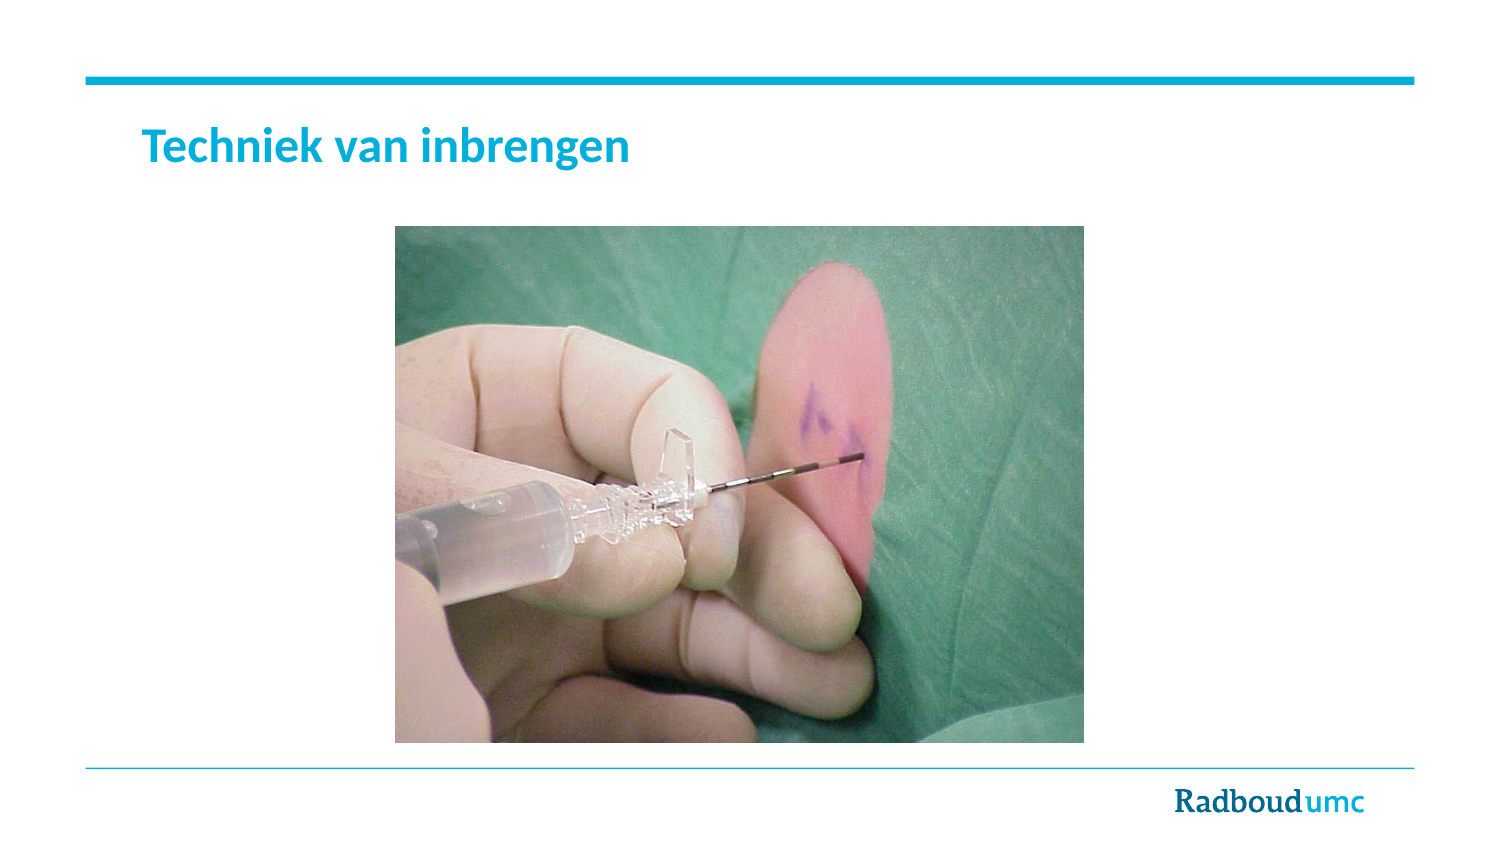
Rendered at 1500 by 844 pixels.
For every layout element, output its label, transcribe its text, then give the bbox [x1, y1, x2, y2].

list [395, 226, 1084, 744]
title Techniek van inbrengen [141, 85, 1471, 173]
